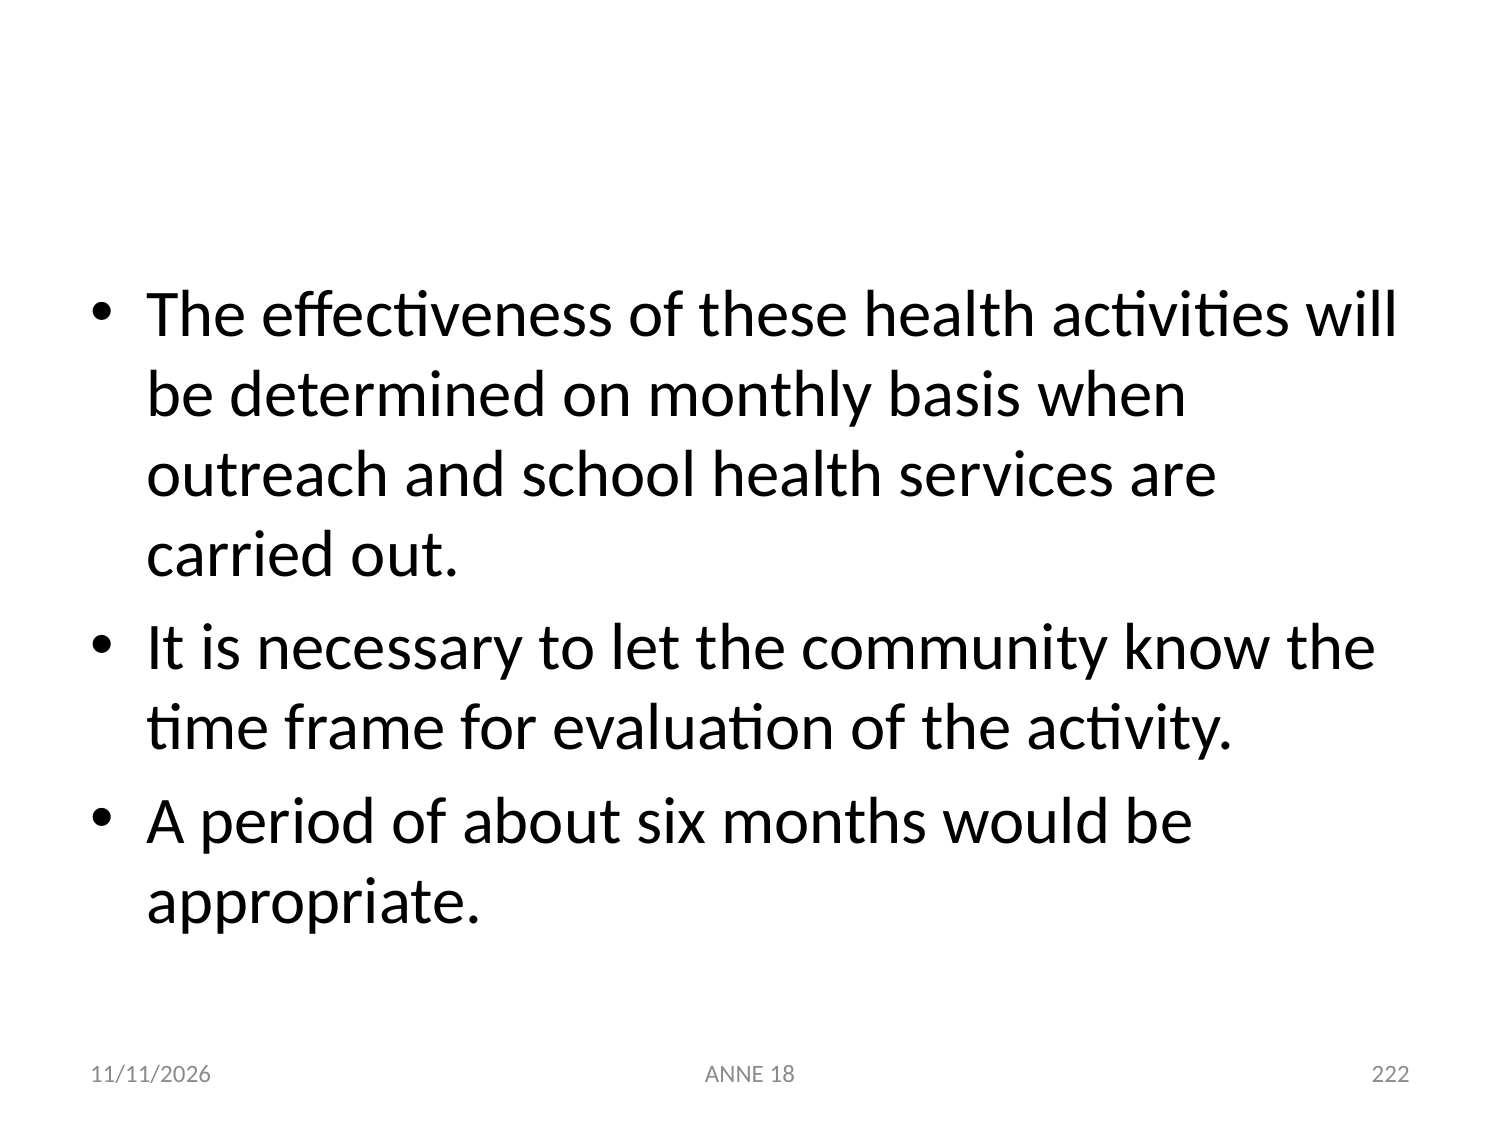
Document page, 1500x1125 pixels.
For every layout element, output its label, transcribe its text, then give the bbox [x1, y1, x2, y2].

footer ANNE 18 [512, 1042, 988, 1103]
slide_number 222 [1074, 1042, 1425, 1103]
list The effectiveness of these health activities will be determined on monthly basis when outreach and school health services are carried out. It is necessary to let the community know the time frame for evaluation of the activity. A period of about six months would be appropriate. [75, 262, 1425, 1005]
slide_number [75, 1042, 425, 1103]
